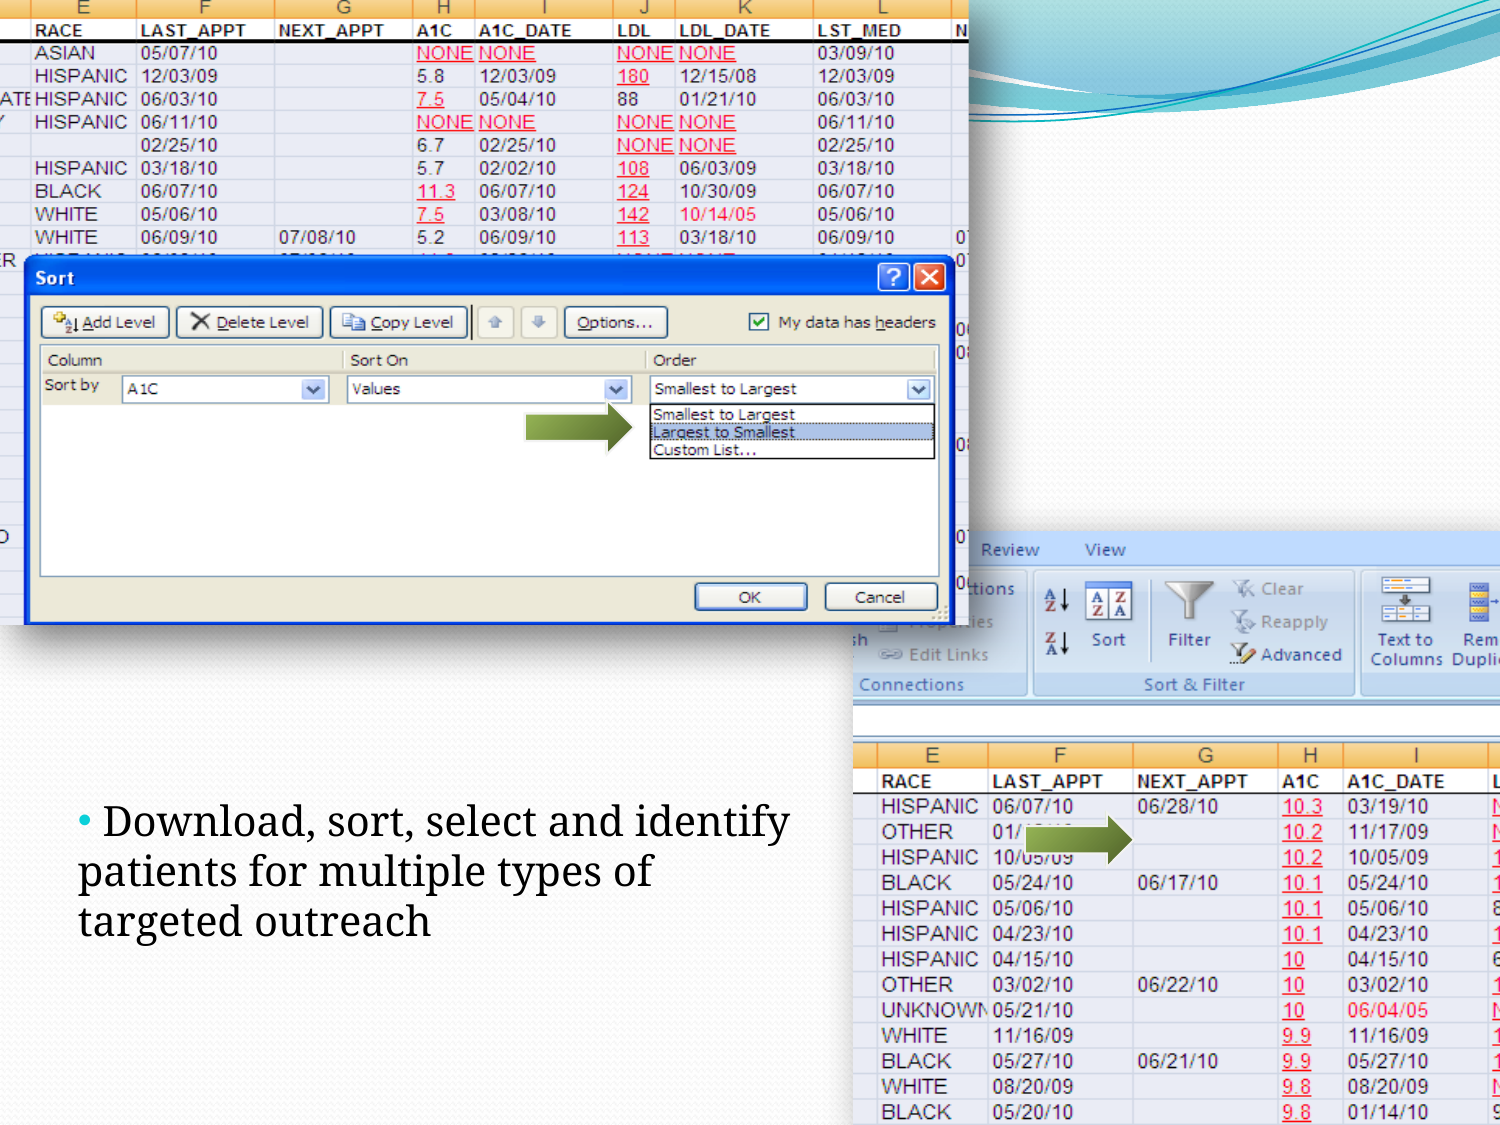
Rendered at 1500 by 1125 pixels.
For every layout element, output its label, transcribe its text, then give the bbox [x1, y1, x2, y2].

picture [0, 0, 969, 626]
picture [852, 530, 1500, 1125]
list Download, sort, select and identify patients for multiple types of targeted outreach [75, 787, 800, 975]
